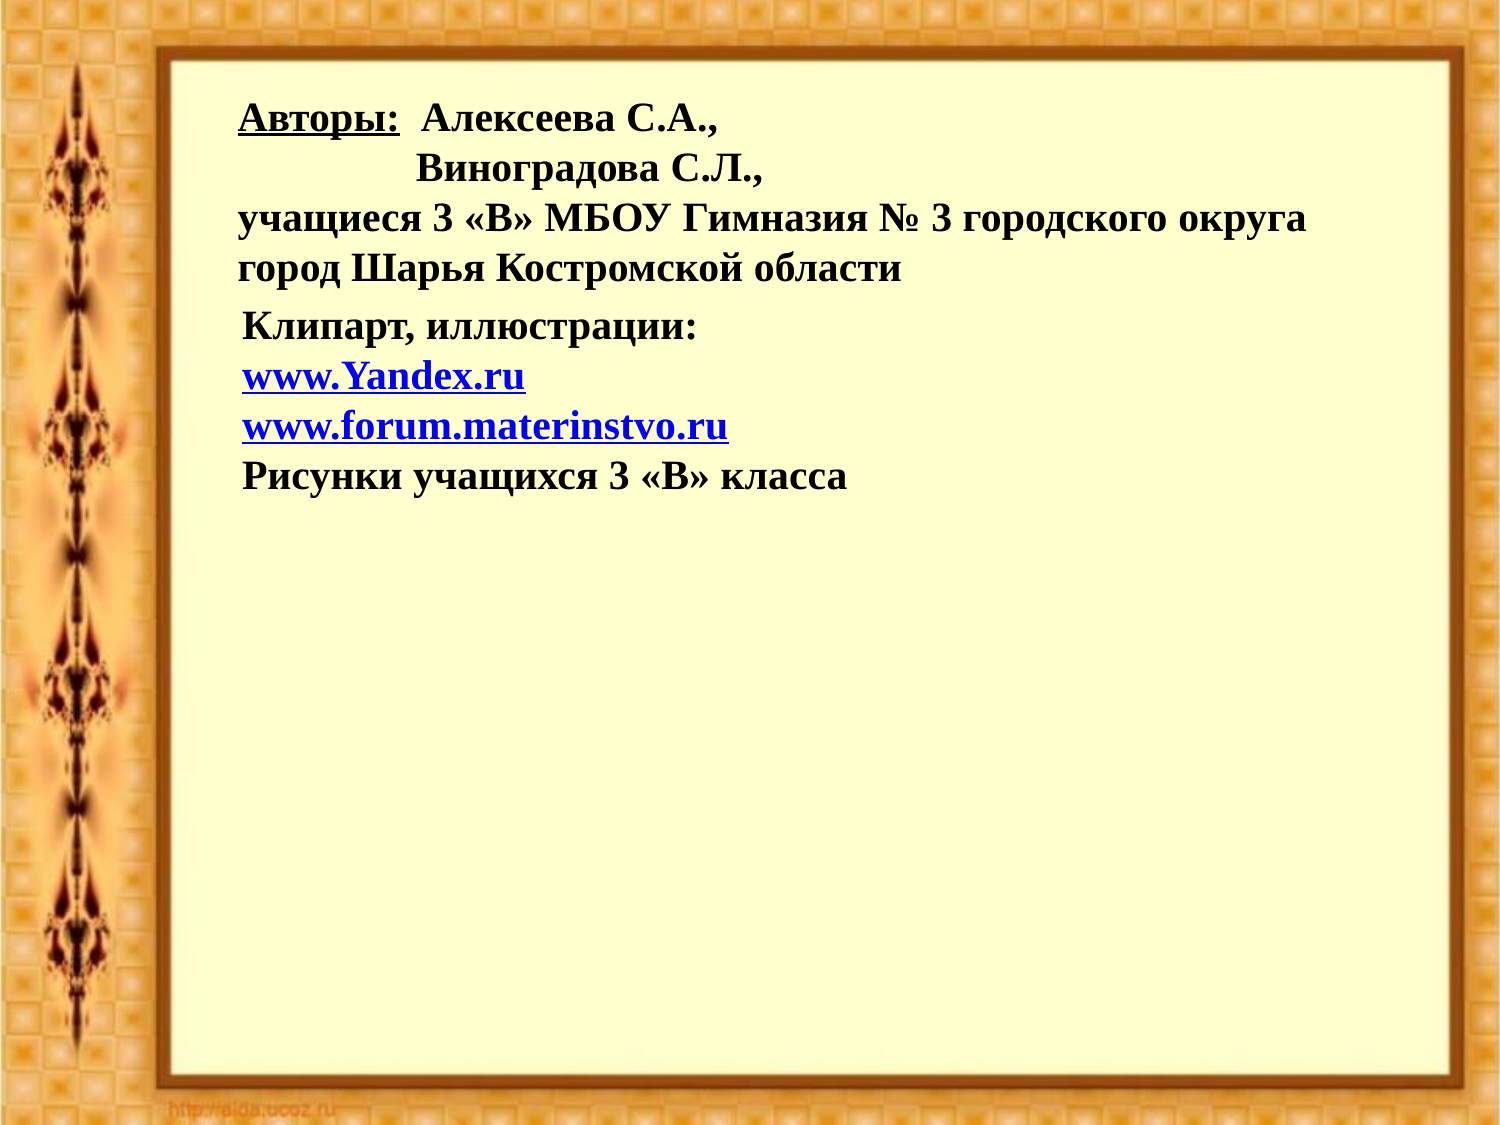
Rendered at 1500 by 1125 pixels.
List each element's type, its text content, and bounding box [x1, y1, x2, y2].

picture [0, 0, 1500, 1125]
text_box Авторы: Алексеева С.А., Виноградова С.Л., учащиеся 3 «В» МБОУ Гимназия № 3 городского округа город Шарья Костромской области [222, 81, 1347, 297]
text_box Клипарт, иллюстрации: www.Yandex.ru www.forum.materinstvo.ru Рисунки учащихся 3 «В» класса [227, 290, 1411, 506]
